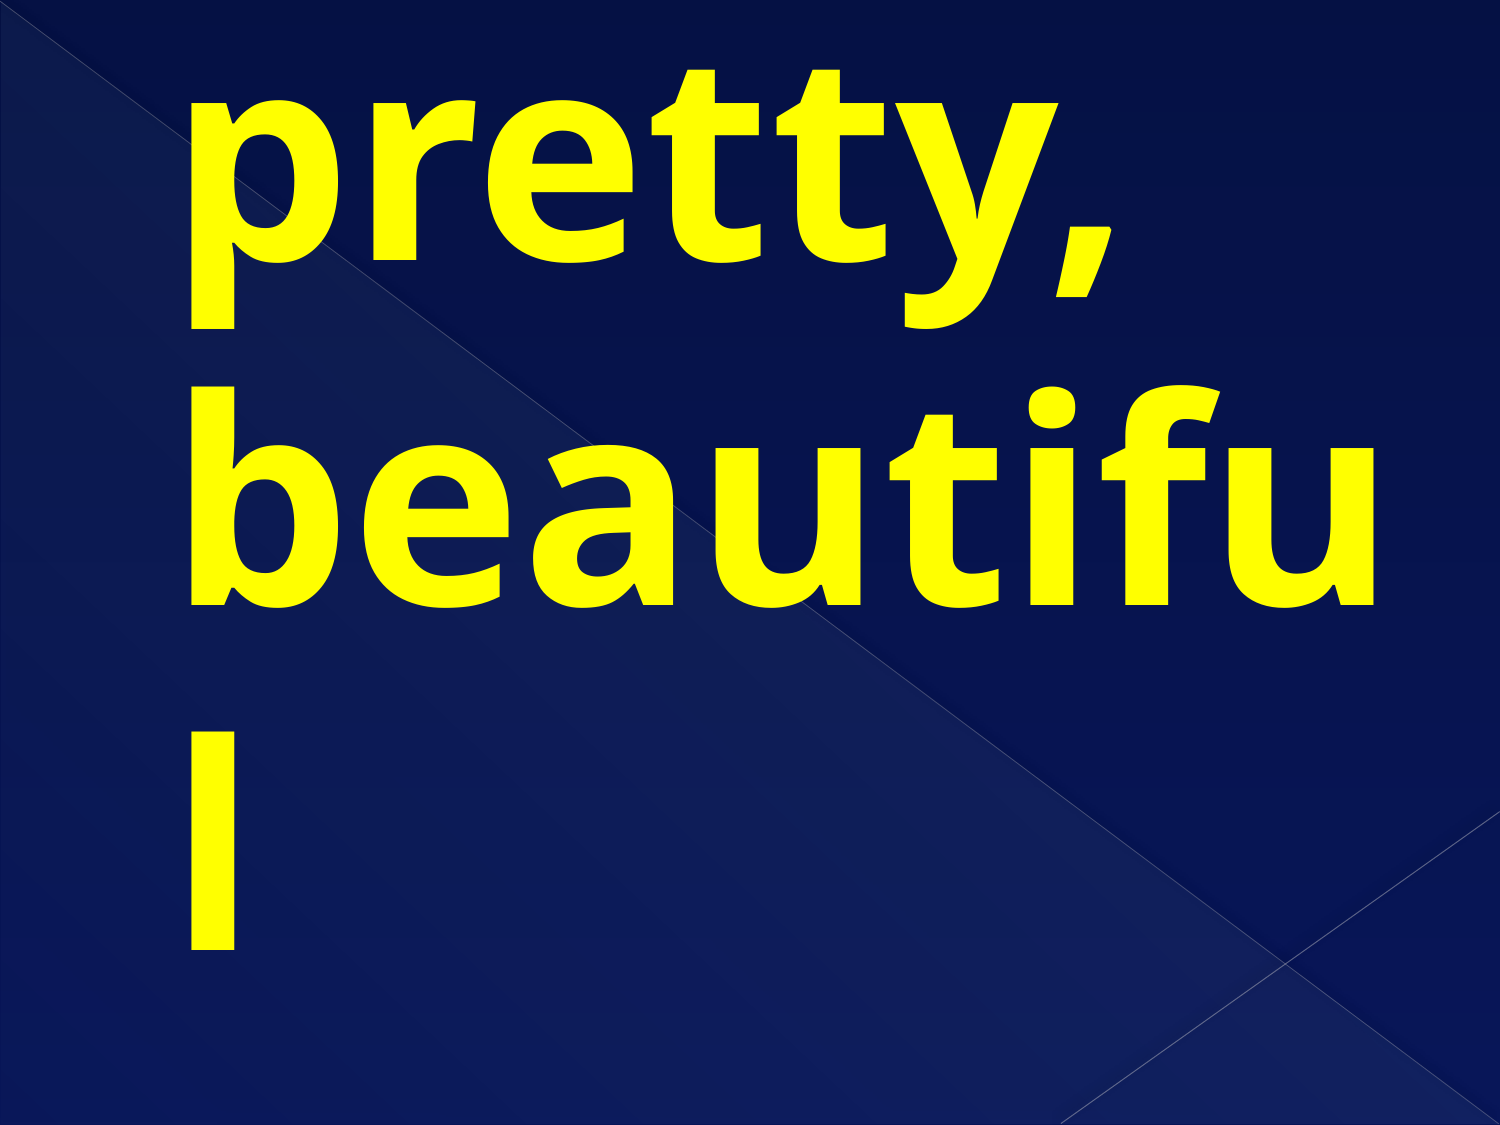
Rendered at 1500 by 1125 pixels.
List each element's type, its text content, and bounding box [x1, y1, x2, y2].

title pretty, beautiful [75, 249, 1425, 732]
